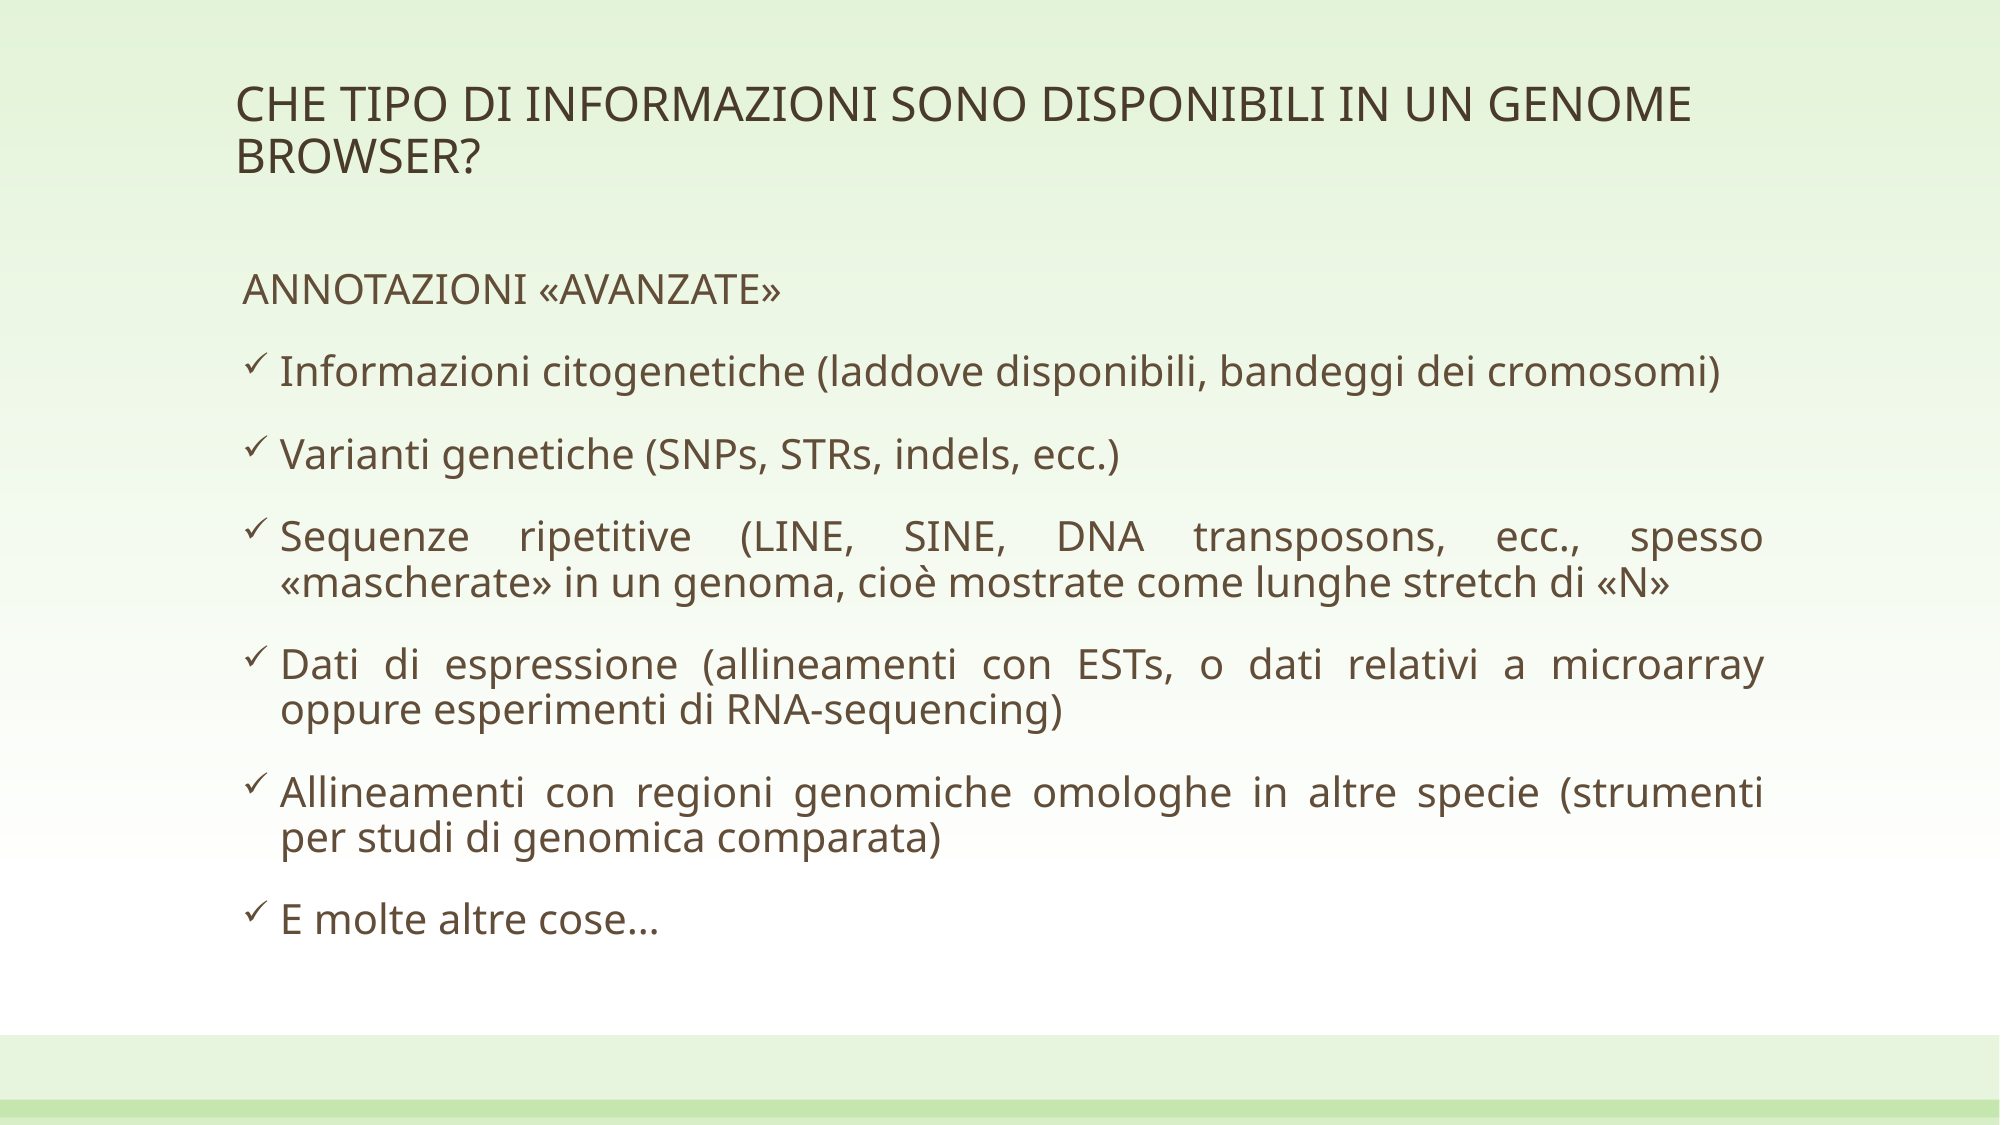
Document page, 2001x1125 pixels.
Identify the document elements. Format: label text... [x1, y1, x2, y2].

title CHE TIPO DI INFORMAZIONI SONO DISPONIBILI IN UN GENOME BROWSER? [219, 71, 1780, 192]
list ANNOTAZIONI «AVANZATE» Informazioni citogenetiche (laddove disponibili, bandeggi dei cromosomi) Varianti genetiche (SNPs, STRs, indels, ecc.) Sequenze ripetitive (LINE, SINE, DNA transposons, ecc., spesso «mascherate» in un genoma, cioè mostrate come lunghe stretch di «N» Dati di espressione (allineamenti con ESTs, o dati relativi a microarray oppure esperimenti di RNA-sequencing) Allineamenti con regioni genomiche omologhe in altre specie (strumenti per studi di genomica comparata) E molte altre cose… [219, 260, 1780, 974]
